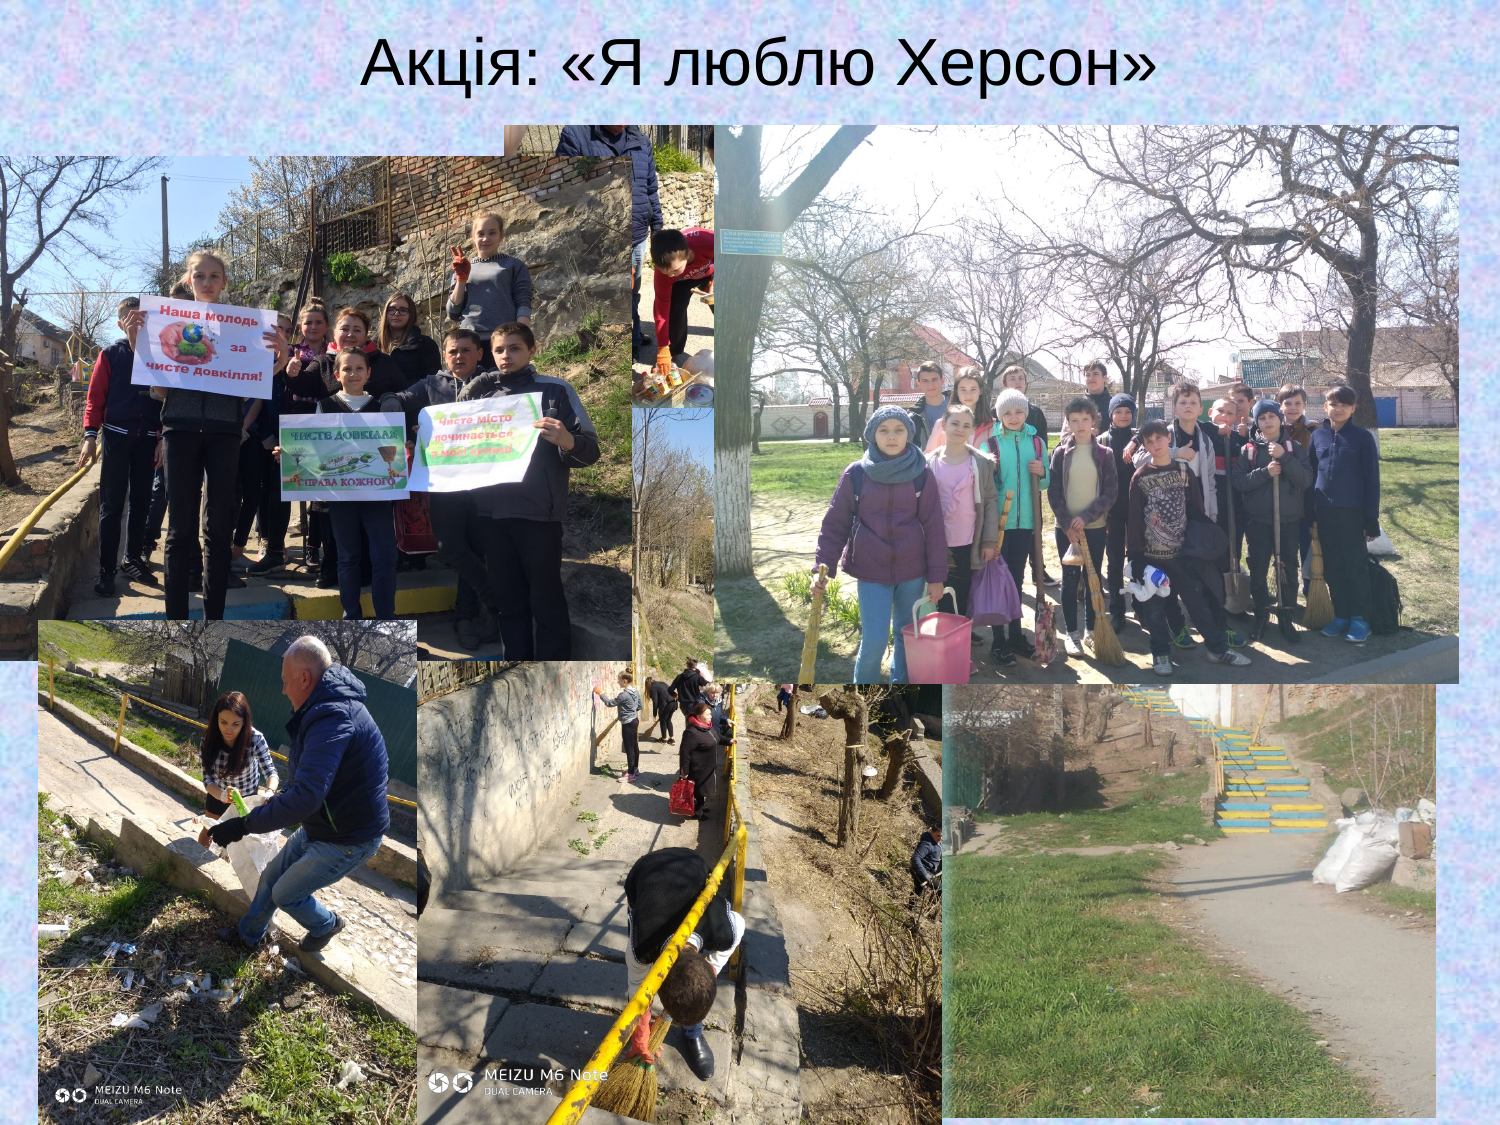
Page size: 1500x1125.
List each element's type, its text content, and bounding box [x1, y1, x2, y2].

picture [0, 0, 1500, 1125]
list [714, 125, 1459, 684]
title Акція: «Я люблю Херсон» [84, 5, 1436, 154]
